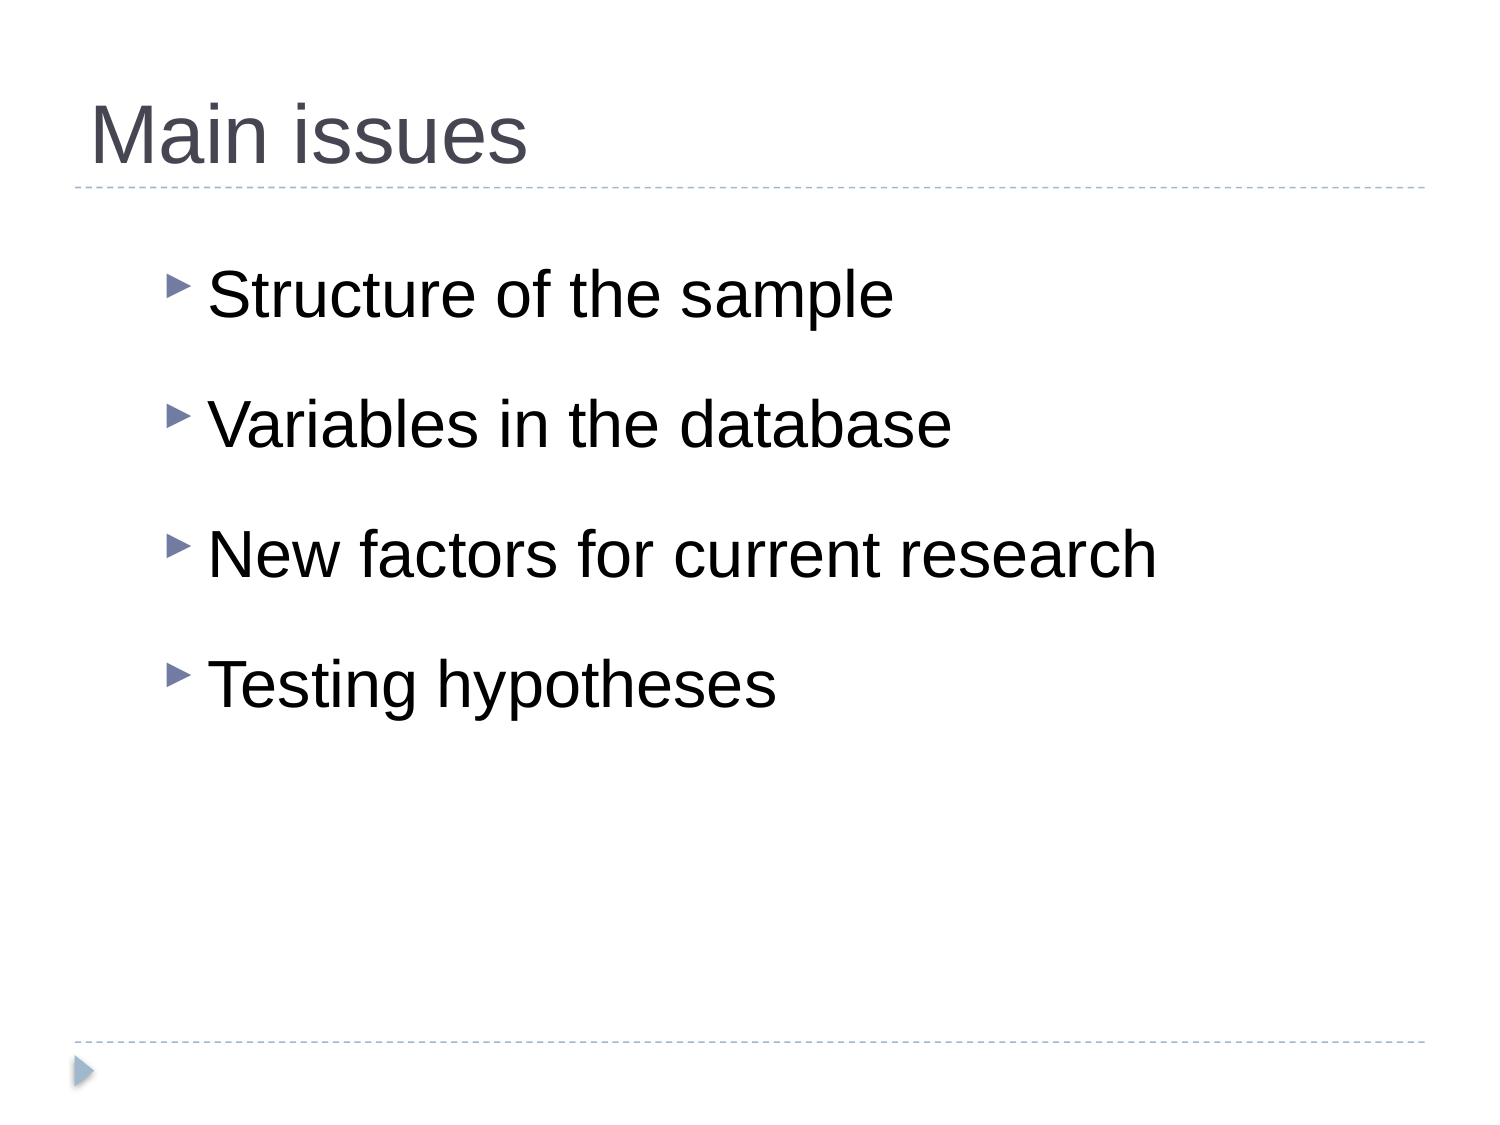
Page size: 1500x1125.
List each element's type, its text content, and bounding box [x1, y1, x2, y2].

list Structure of the sample Variables in the database New factors for current research Testing hypotheses [147, 243, 1425, 1010]
title Main issues [75, 24, 1425, 188]
